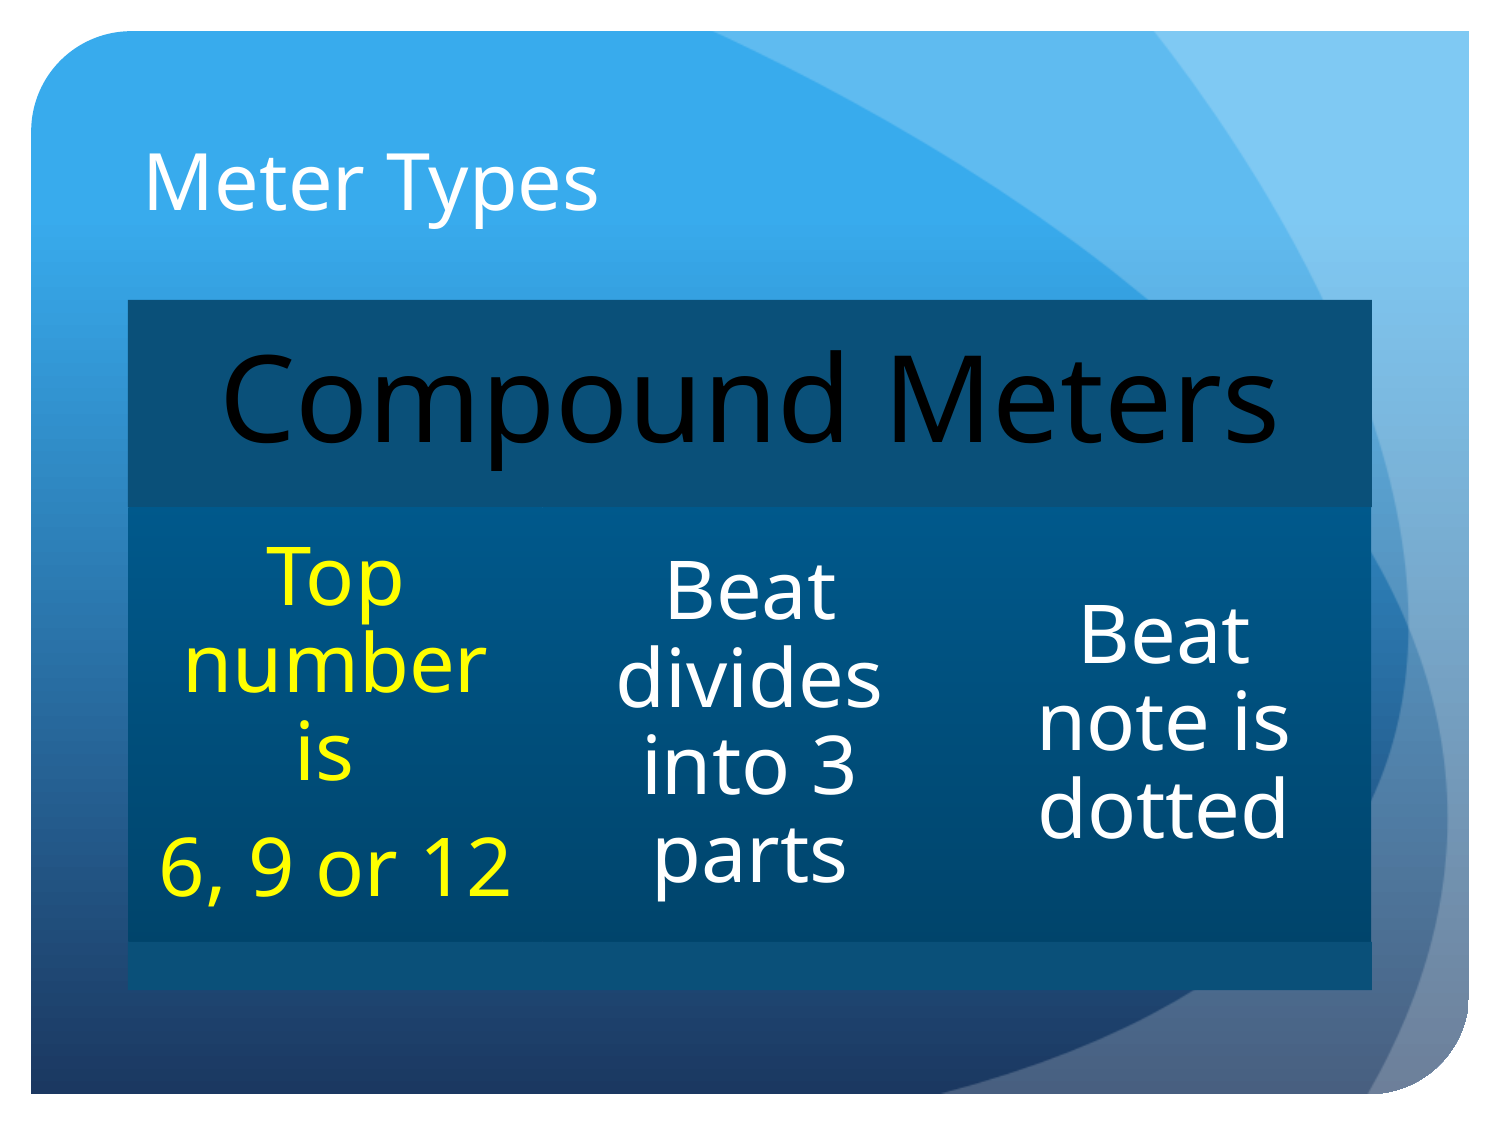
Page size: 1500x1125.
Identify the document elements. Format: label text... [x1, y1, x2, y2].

picture [24, 30, 1473, 1094]
title Meter Types [127, 62, 1372, 234]
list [127, 299, 1373, 991]
